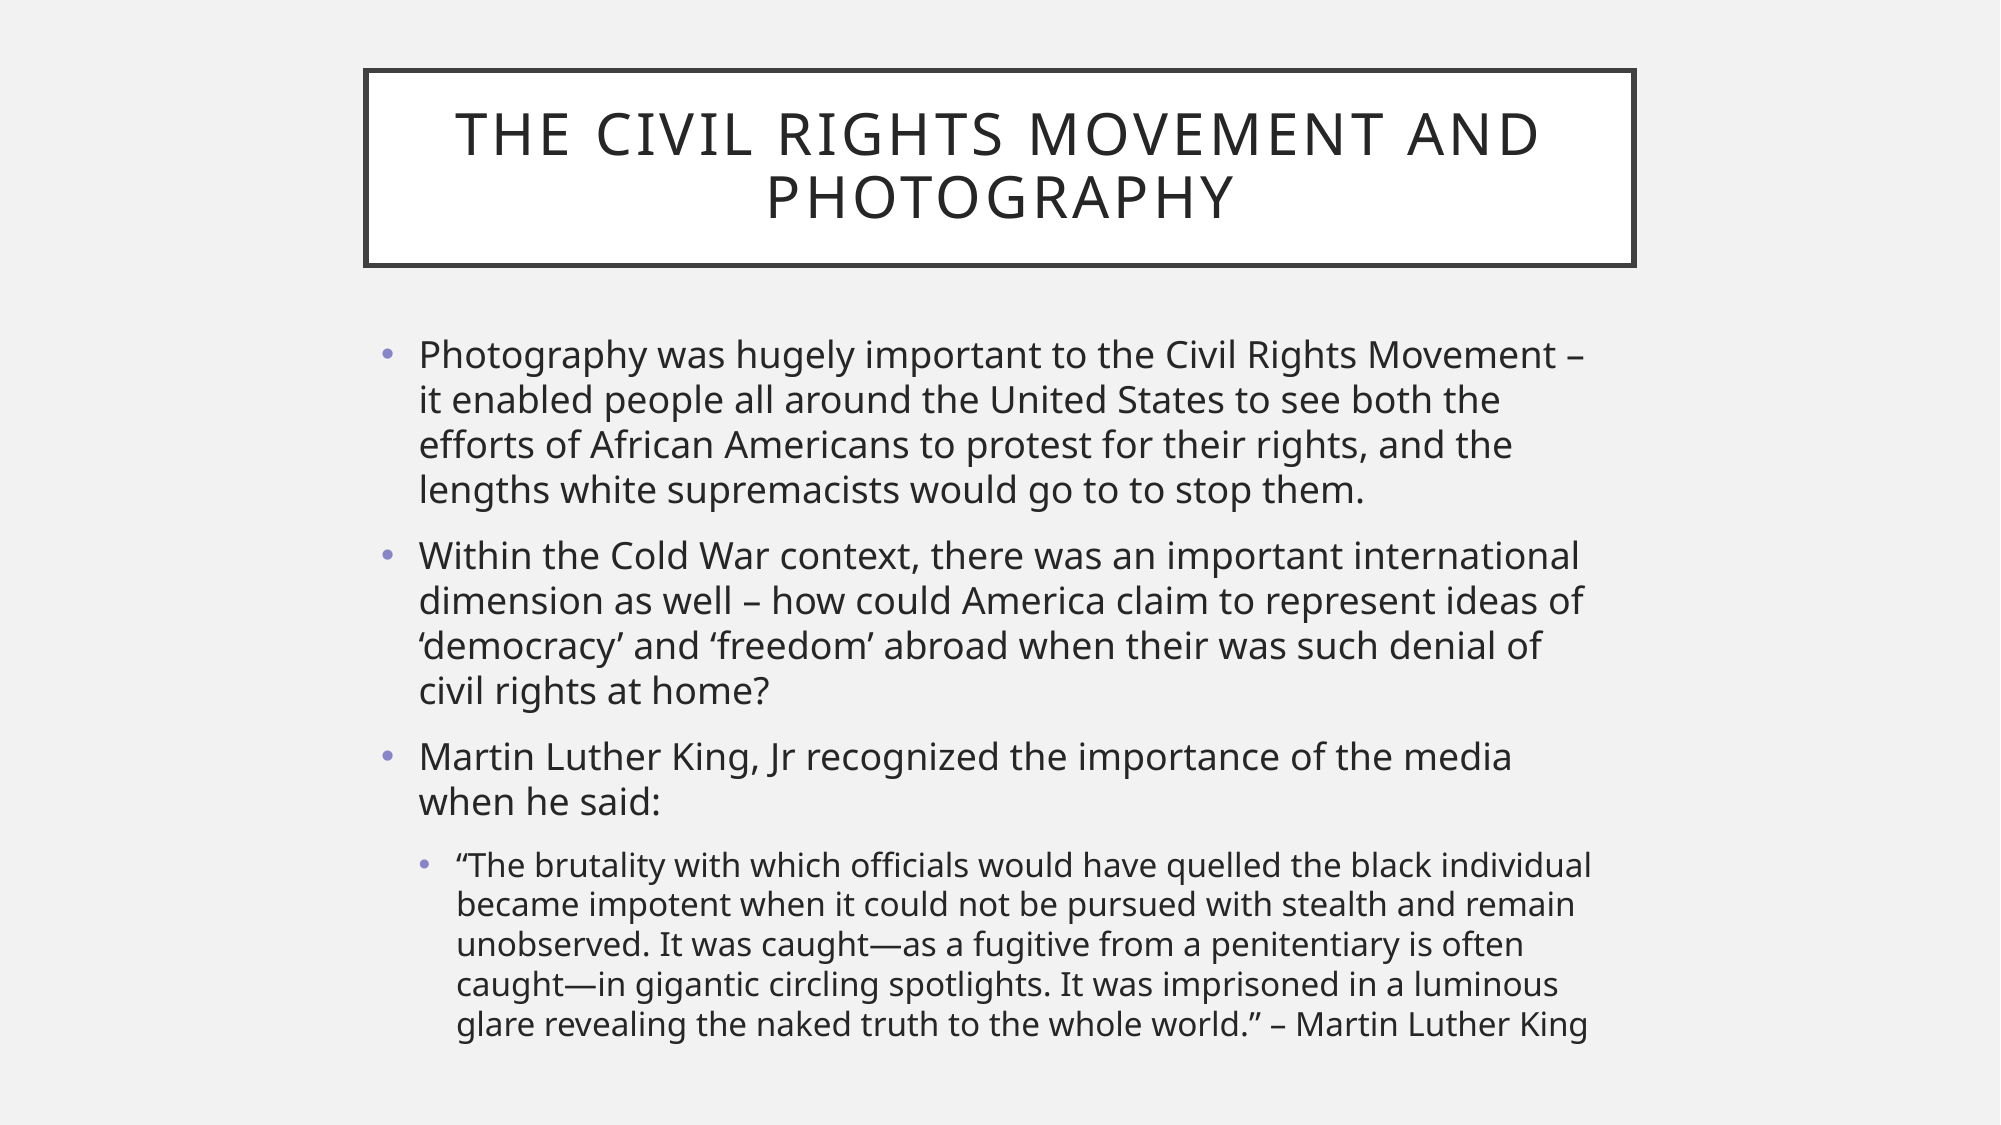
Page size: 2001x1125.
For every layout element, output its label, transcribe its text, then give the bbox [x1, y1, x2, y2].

title The Civil Rights Movement and Photography [363, 68, 1637, 268]
list Photography was hugely important to the Civil Rights Movement – it enabled people all around the United States to see both the efforts of African Americans to protest for their rights, and the lengths white supremacists would go to to stop them. Within the Cold War context, there was an important international dimension as well – how could America claim to represent ideas of ‘democracy’ and ‘freedom’ abroad when their was such denial of civil rights at home? Martin Luther King, Jr recognized the importance of the media when he said: “The brutality with which officials would have quelled the black individual became impotent when it could not be pursued with stealth and remain unobserved. It was caught—as a fugitive from a penitentiary is often caught—in gigantic circling spotlights. It was imprisoned in a luminous glare revealing the naked truth to the whole world.” – Martin Luther King [366, 323, 1634, 1055]
